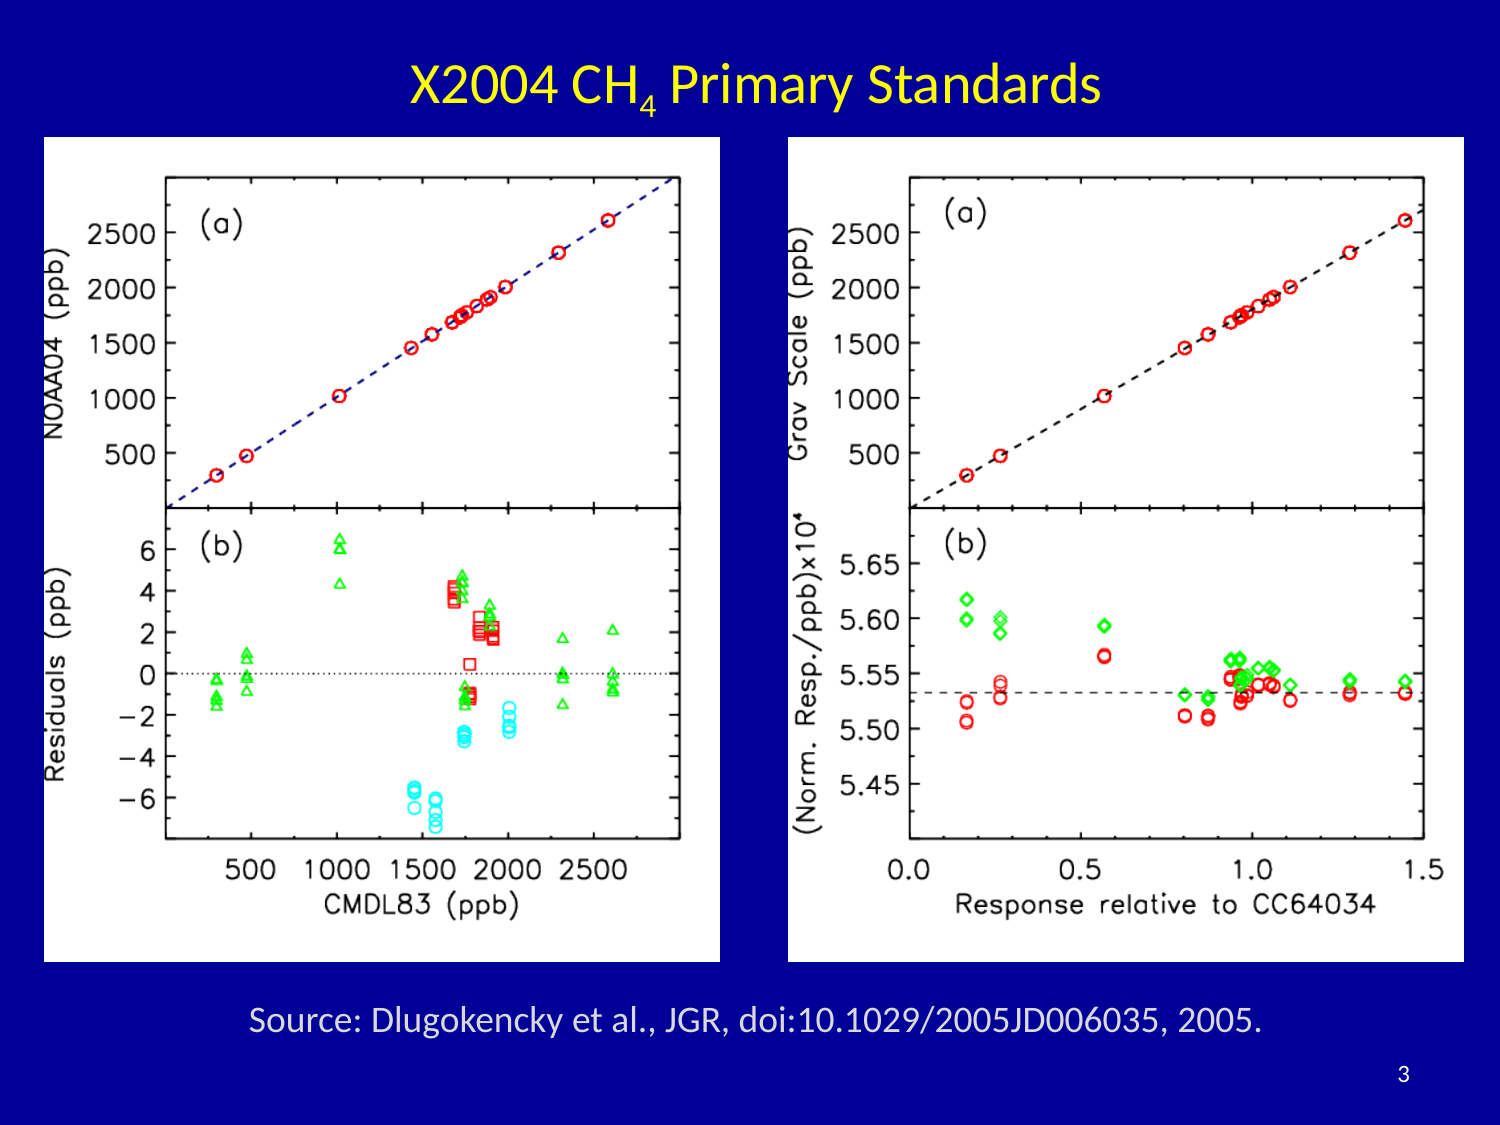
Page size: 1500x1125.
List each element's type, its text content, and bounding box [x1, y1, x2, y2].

picture [44, 137, 720, 963]
picture [787, 137, 1464, 963]
text_box Source: Dlugokencky et al., JGR, doi:10.1029/2005JD006035, 2005. [199, 987, 1313, 1048]
slide_number 3 [1074, 1042, 1425, 1103]
text_box X2004 CH4 Primary Standards [368, 37, 1146, 132]
